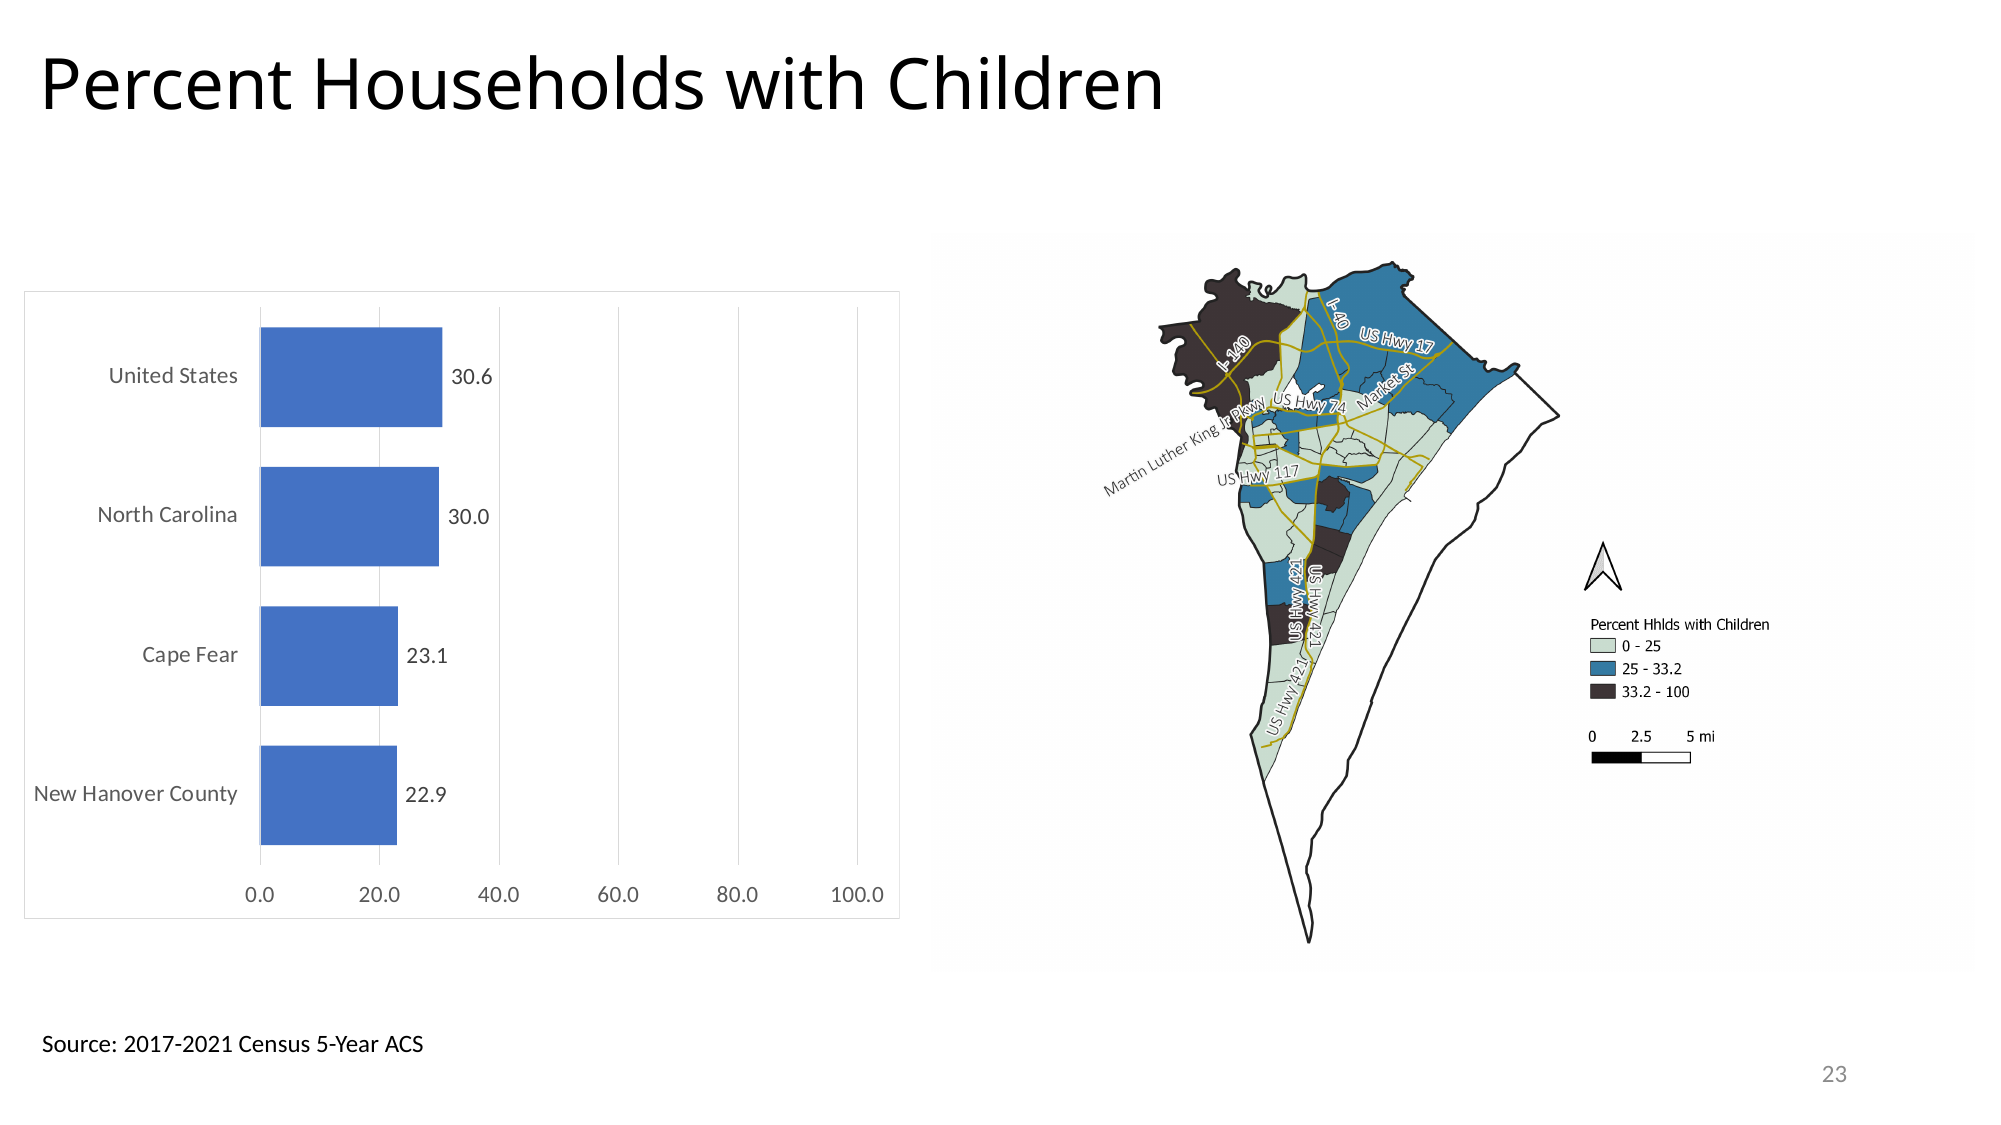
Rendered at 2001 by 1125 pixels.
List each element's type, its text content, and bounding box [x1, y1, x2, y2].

picture [23, 290, 900, 919]
title Percent Households with Children [24, 5, 1737, 169]
slide_number 23 [1412, 1042, 1863, 1103]
picture [931, 233, 1975, 972]
text_box Source: 2017-2021 Census 5-Year ACS [27, 1020, 440, 1065]
